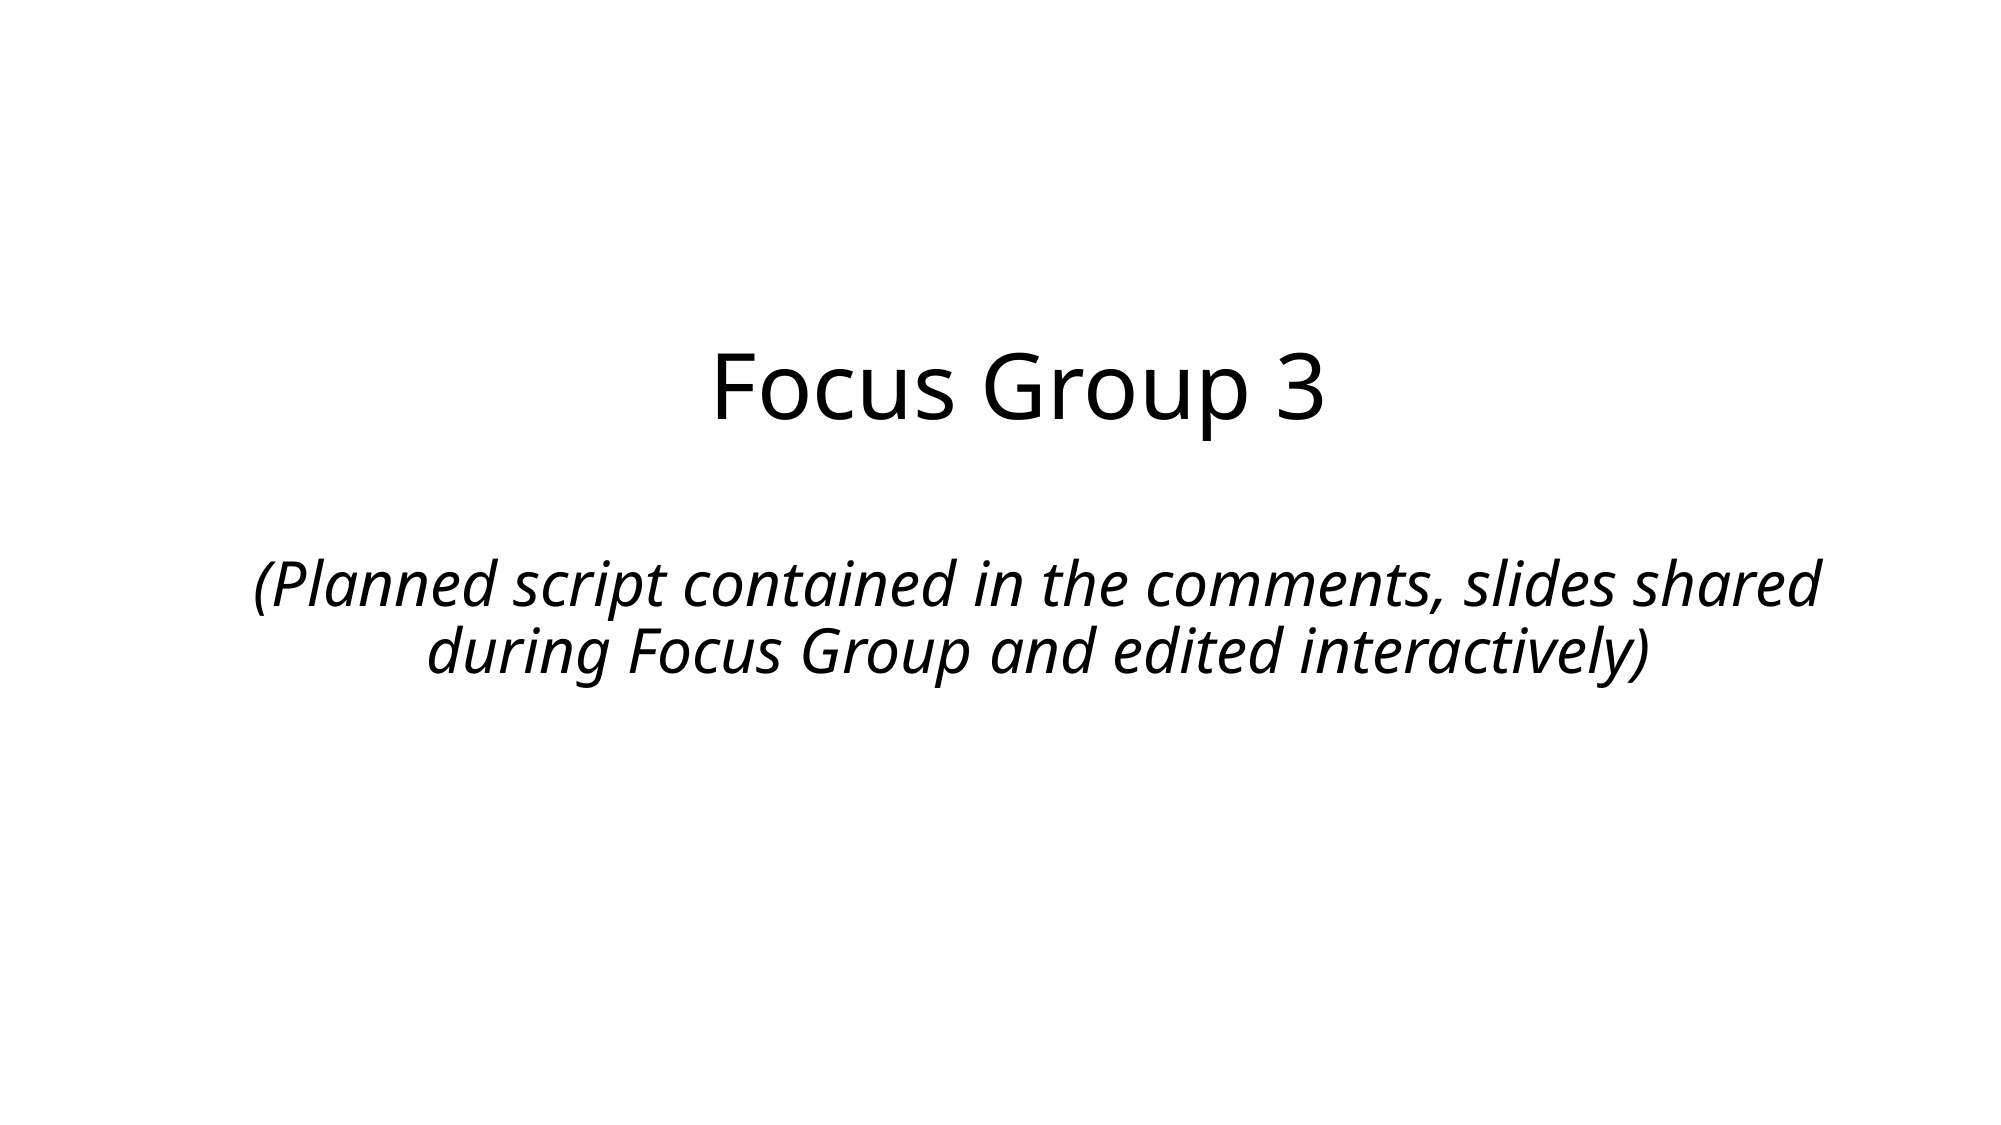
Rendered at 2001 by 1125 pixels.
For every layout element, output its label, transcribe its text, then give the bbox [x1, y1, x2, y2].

title Focus Group 3 [156, 281, 1882, 499]
text_box (Planned script contained in the comments, slides shared during Focus Group and edited interactively) [175, 477, 1901, 695]
